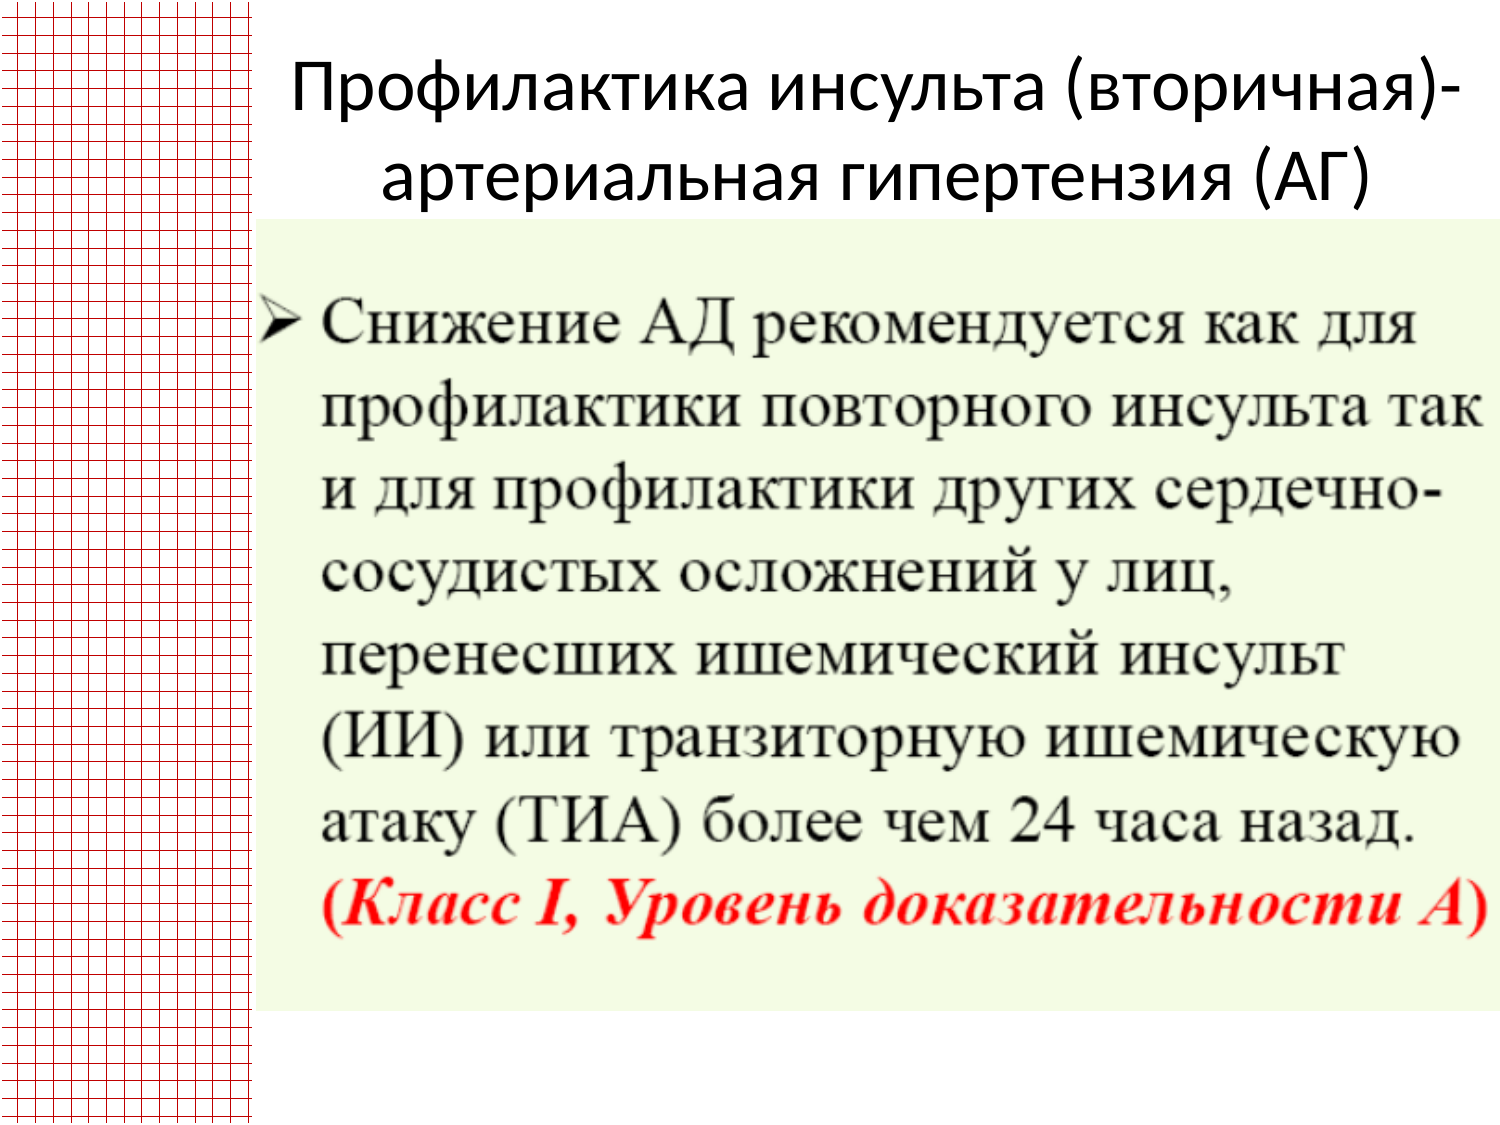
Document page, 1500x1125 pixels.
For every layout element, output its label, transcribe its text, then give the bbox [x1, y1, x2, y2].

title Профилактика инсульта (вторичная)- артериальная гипертензия (АГ) [256, 19, 1500, 219]
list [247, 219, 1500, 1012]
text_box [0, 0, 256, 1125]
